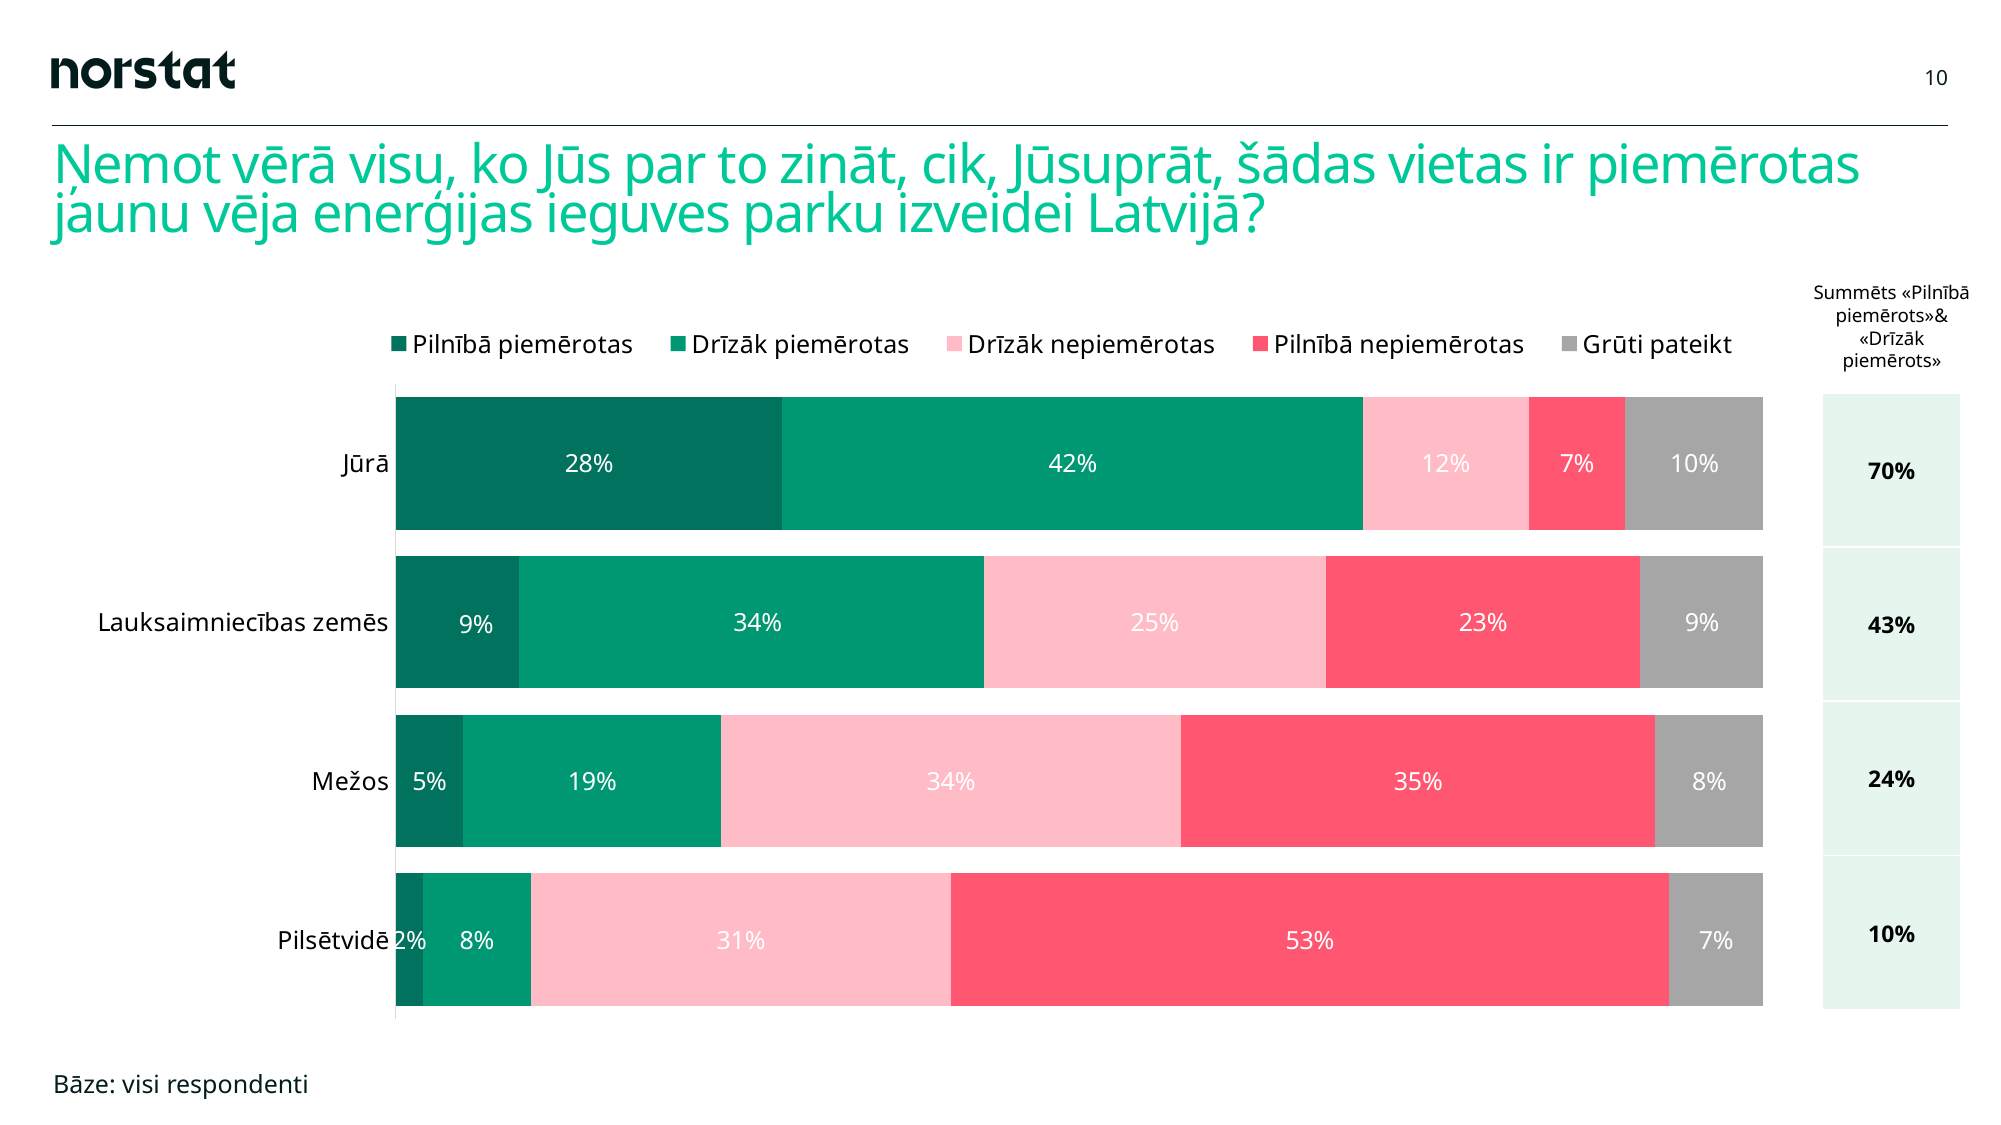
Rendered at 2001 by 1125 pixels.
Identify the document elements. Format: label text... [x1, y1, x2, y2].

title Ņemot vērā visu, ko Jūs par to zināt, cik, Jūsuprāt, šādas vietas ir piemērotas jaunu vēja enerģijas ieguves parku izveidei Latvijā? [53, 177, 1946, 261]
table_cell 24% [1823, 702, 1960, 855]
slide_number 10 [1808, 62, 1948, 94]
chart [77, 293, 1764, 1059]
text_box Summēts «Pilnībā piemērots»& «Drīzāk piemērots» [1798, 273, 1985, 379]
picture [51, 50, 235, 89]
list Bāze: visi respondenti [53, 1065, 1764, 1105]
table_cell 43% [1823, 548, 1960, 700]
table_cell 10% [1823, 856, 1960, 1009]
table_header 70% [1823, 394, 1960, 546]
